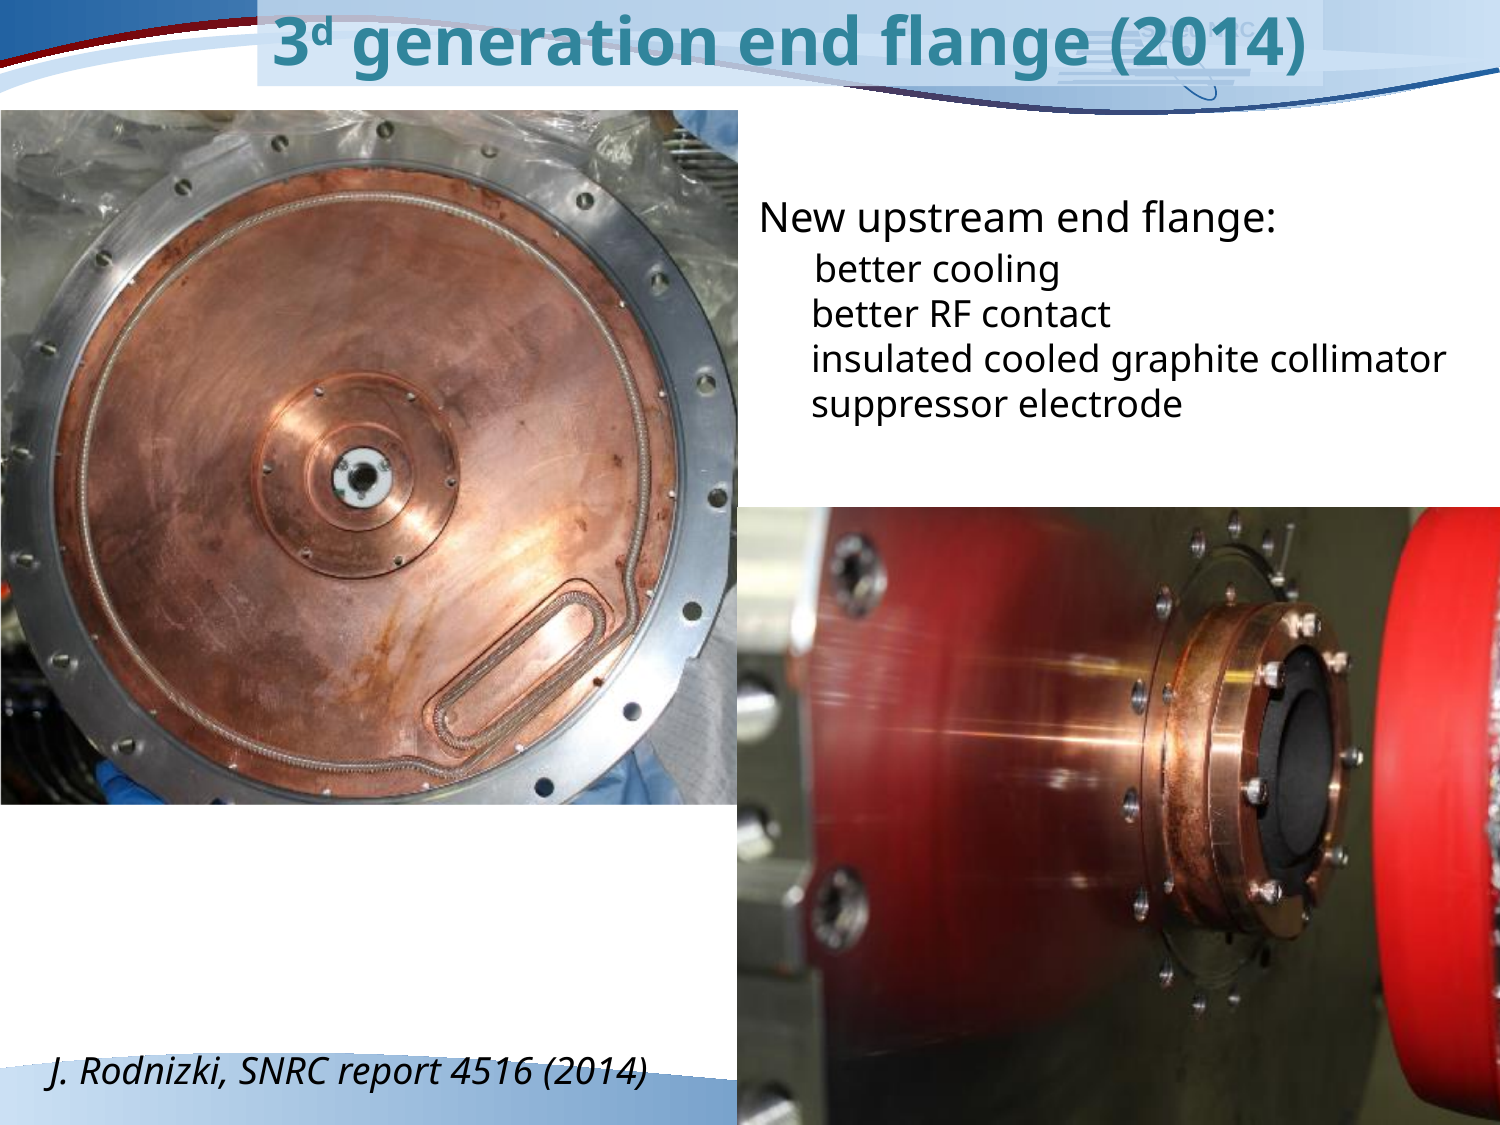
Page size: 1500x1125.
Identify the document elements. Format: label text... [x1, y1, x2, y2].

picture [0, 109, 1500, 1125]
text_box J. Rodnizki, SNRC report 4516 (2014) [34, 1039, 664, 1100]
text_box 3d generation end flange (2014) [257, 0, 1324, 87]
text_box New upstream end flange: better cooling better RF contact insulated cooled graphite collimator suppressor electrode [743, 183, 1463, 433]
